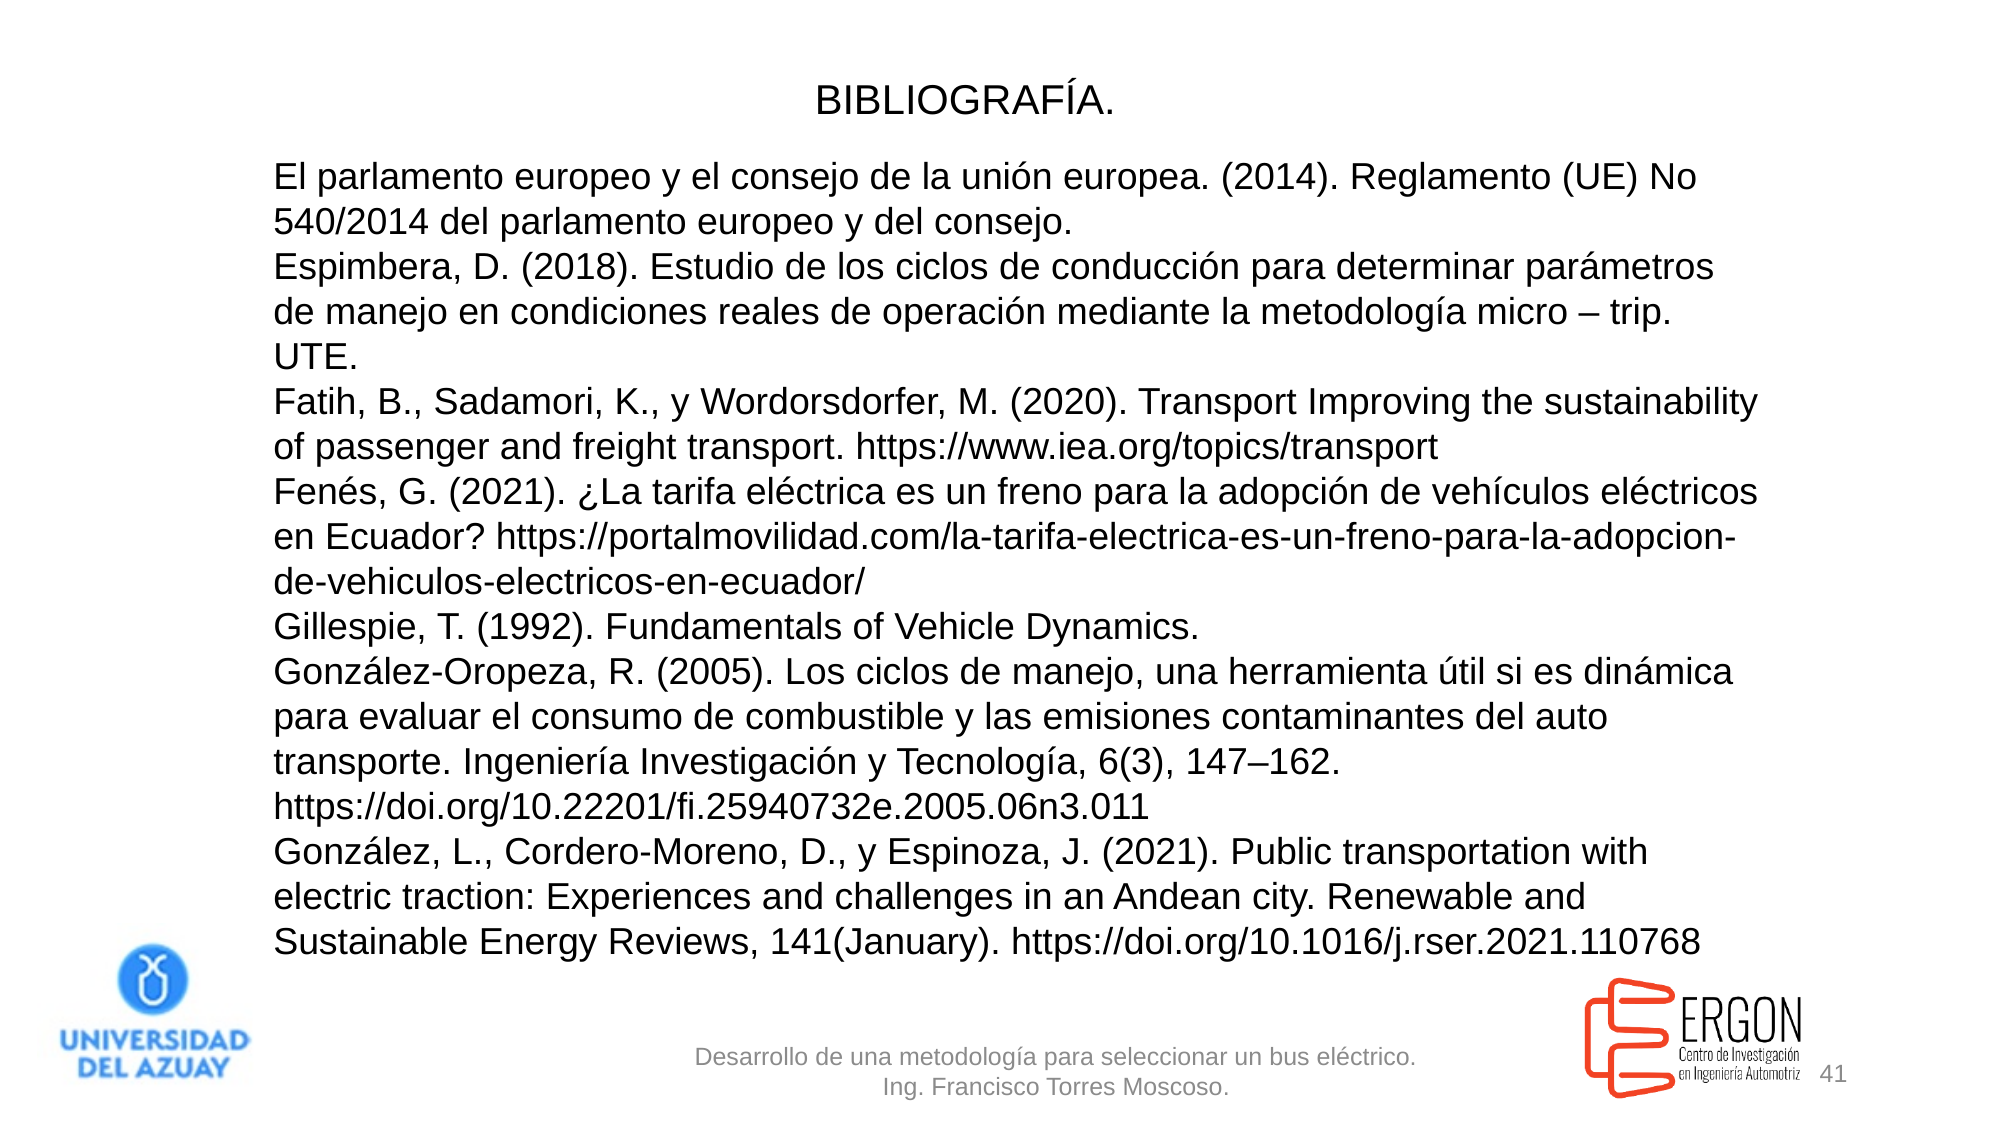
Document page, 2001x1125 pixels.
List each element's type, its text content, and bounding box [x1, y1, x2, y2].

text_box El parlamento europeo y el consejo de la unión europea. (2014). Reglamento (UE) No 540/2014 del parlamento europeo y del consejo. Espimbera, D. (2018). Estudio de los ciclos de conducción para determinar parámetros de manejo en condiciones reales de operación mediante la metodología micro – trip. UTE. Fatih, B., Sadamori, K., y Wordorsdorfer, M. (2020). Transport Improving the sustainability of passenger and freight transport. https://www.iea.org/topics/transport Fenés, G. (2021). ¿La tarifa eléctrica es un freno para la adopción de vehículos eléctricos en Ecuador? https://portalmovilidad.com/la-tarifa-electrica-es-un-freno-para-la-adopcion-de-vehiculos-electricos-en-ecuador/ Gillespie, T. (1992). Fundamentals of Vehicle Dynamics. González-Oropeza, R. (2005). Los ciclos de manejo, una herramienta útil si es dinámica para evaluar el consumo de combustible y las emisiones contaminantes del auto transporte. Ingeniería Investigación y Tecnología, 6(3), 147–162. https://doi.org/10.22201/fi.25940732e.2005.06n3.011 González, L., Cordero-Moreno, D., y Espinoza, J. (2021). Public transportation with electric traction: Experiences and challenges in an Andean city. Renewable and Sustainable Energy Reviews, 141(January). https://doi.org/10.1016/j.rser.2021.110768 [258, 144, 1780, 970]
picture [1584, 976, 1802, 1099]
slide_number 41 [1792, 1042, 1863, 1103]
text_box BIBLIOGRAFÍA. [292, 70, 1638, 144]
footer Desarrollo de una metodología para seleccionar un bus eléctrico. Ing. Francisco Torres Moscoso. [321, 1029, 1792, 1112]
picture [37, 923, 259, 1093]
